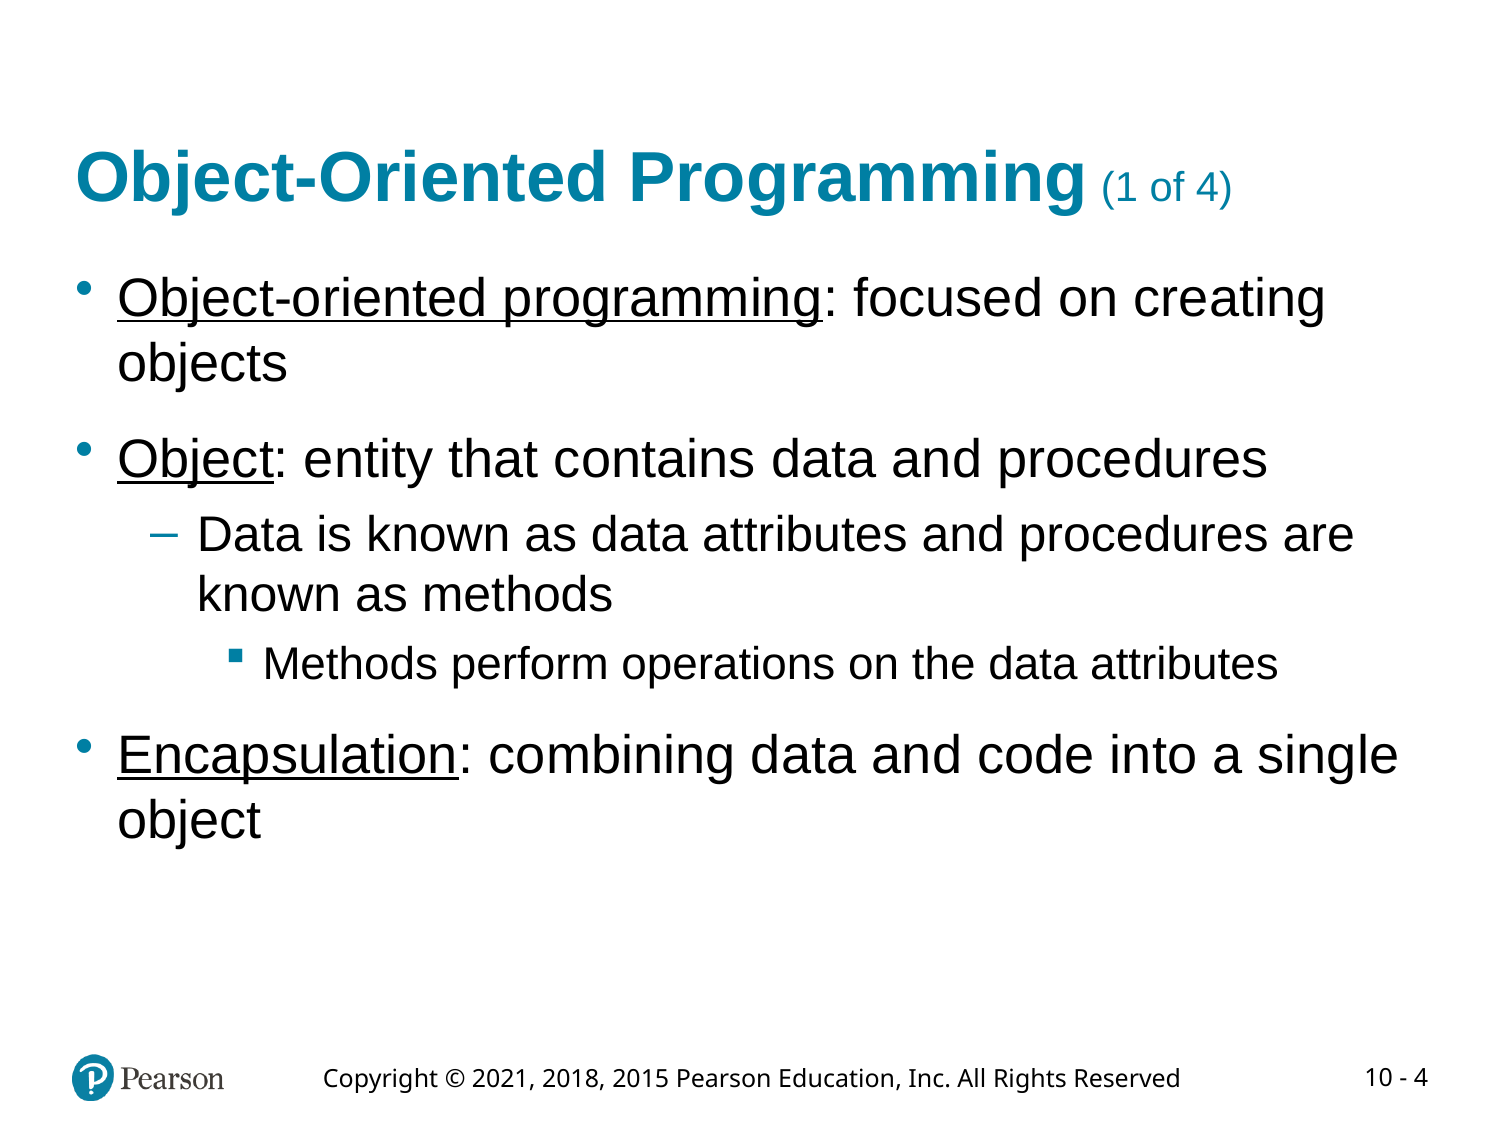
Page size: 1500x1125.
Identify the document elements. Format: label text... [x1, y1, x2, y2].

title Object-Oriented Programming (1 of 4) [75, 35, 1425, 216]
picture [72, 1054, 89, 1072]
picture [81, 1064, 107, 1089]
picture [72, 1087, 83, 1101]
picture [99, 1054, 224, 1101]
list Object-oriented programming: focused on creating objects Object: entity that contains data and procedures Data is known as data attributes and procedures are known as methods Methods perform operations on the data attributes Encapsulation: combining data and code into a single object [75, 262, 1425, 1005]
